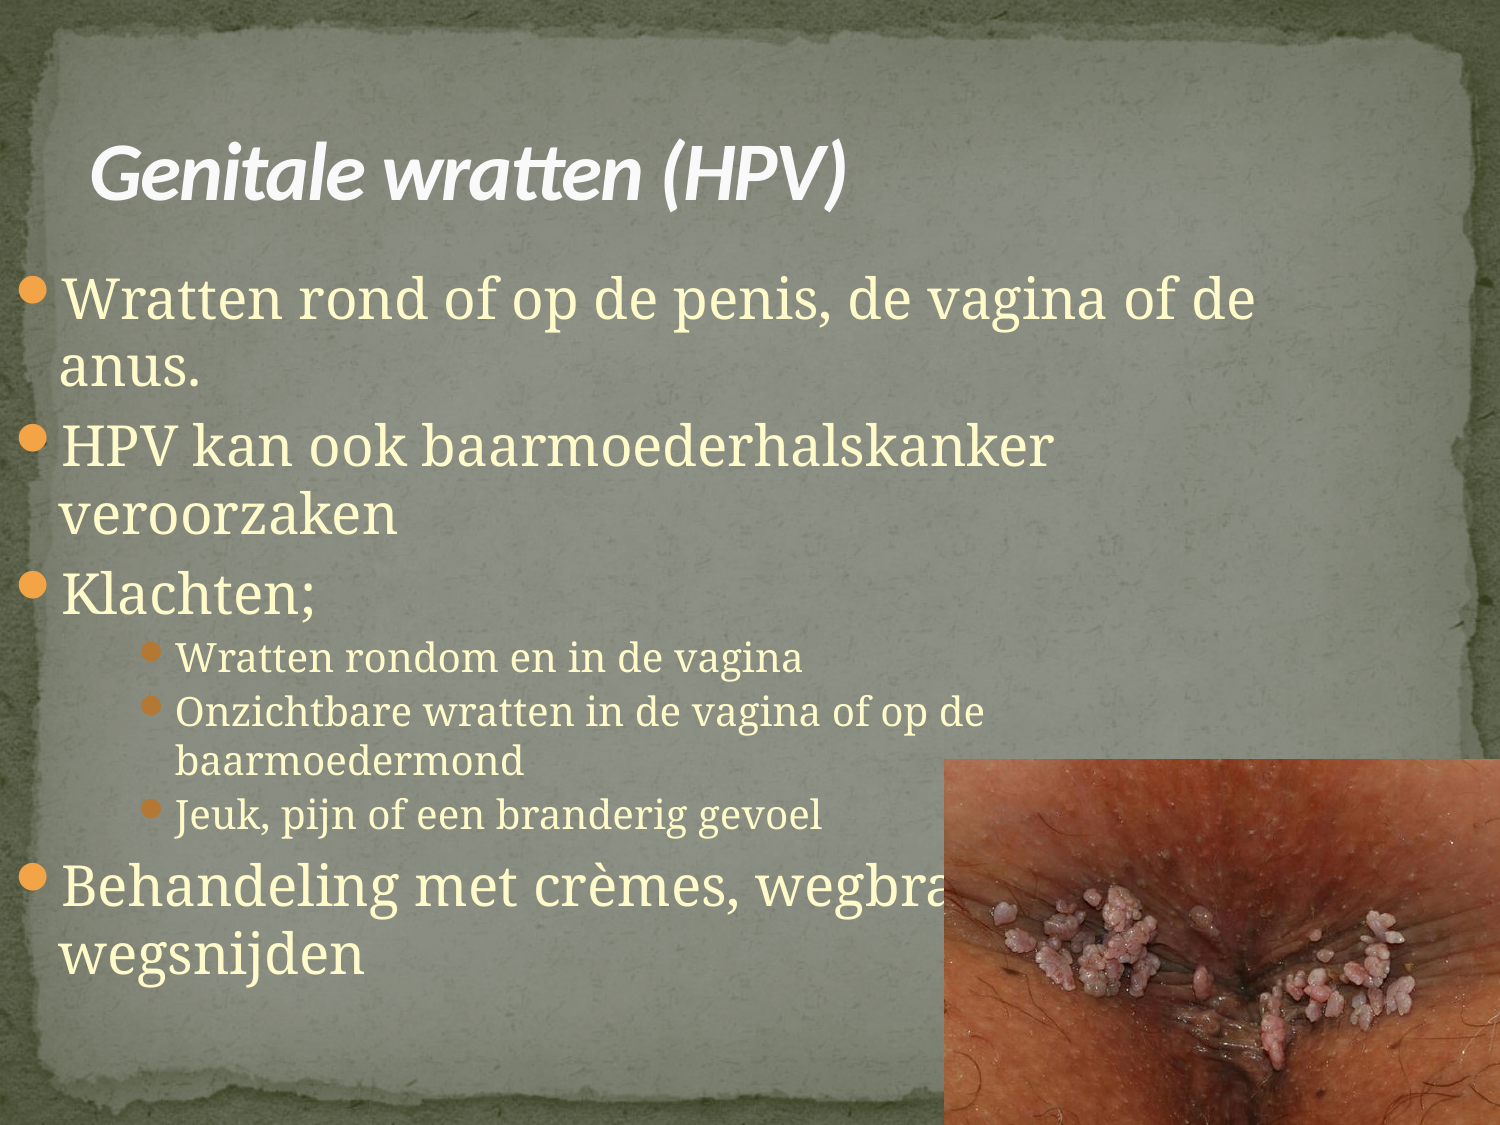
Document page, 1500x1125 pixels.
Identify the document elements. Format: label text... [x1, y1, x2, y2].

title Genitale wratten (HPV) [74, 24, 1425, 225]
picture [944, 759, 1500, 1125]
list Wratten rond of op de penis, de vagina of de anus. HPV kan ook baarmoederhalskanker veroorzaken Klachten; Wratten rondom en in de vagina Onzichtbare wratten in de vagina of op de baarmoedermond Jeuk, pijn of een branderig gevoel Behandeling met crèmes, wegbranden of wegsnijden [0, 255, 1350, 998]
